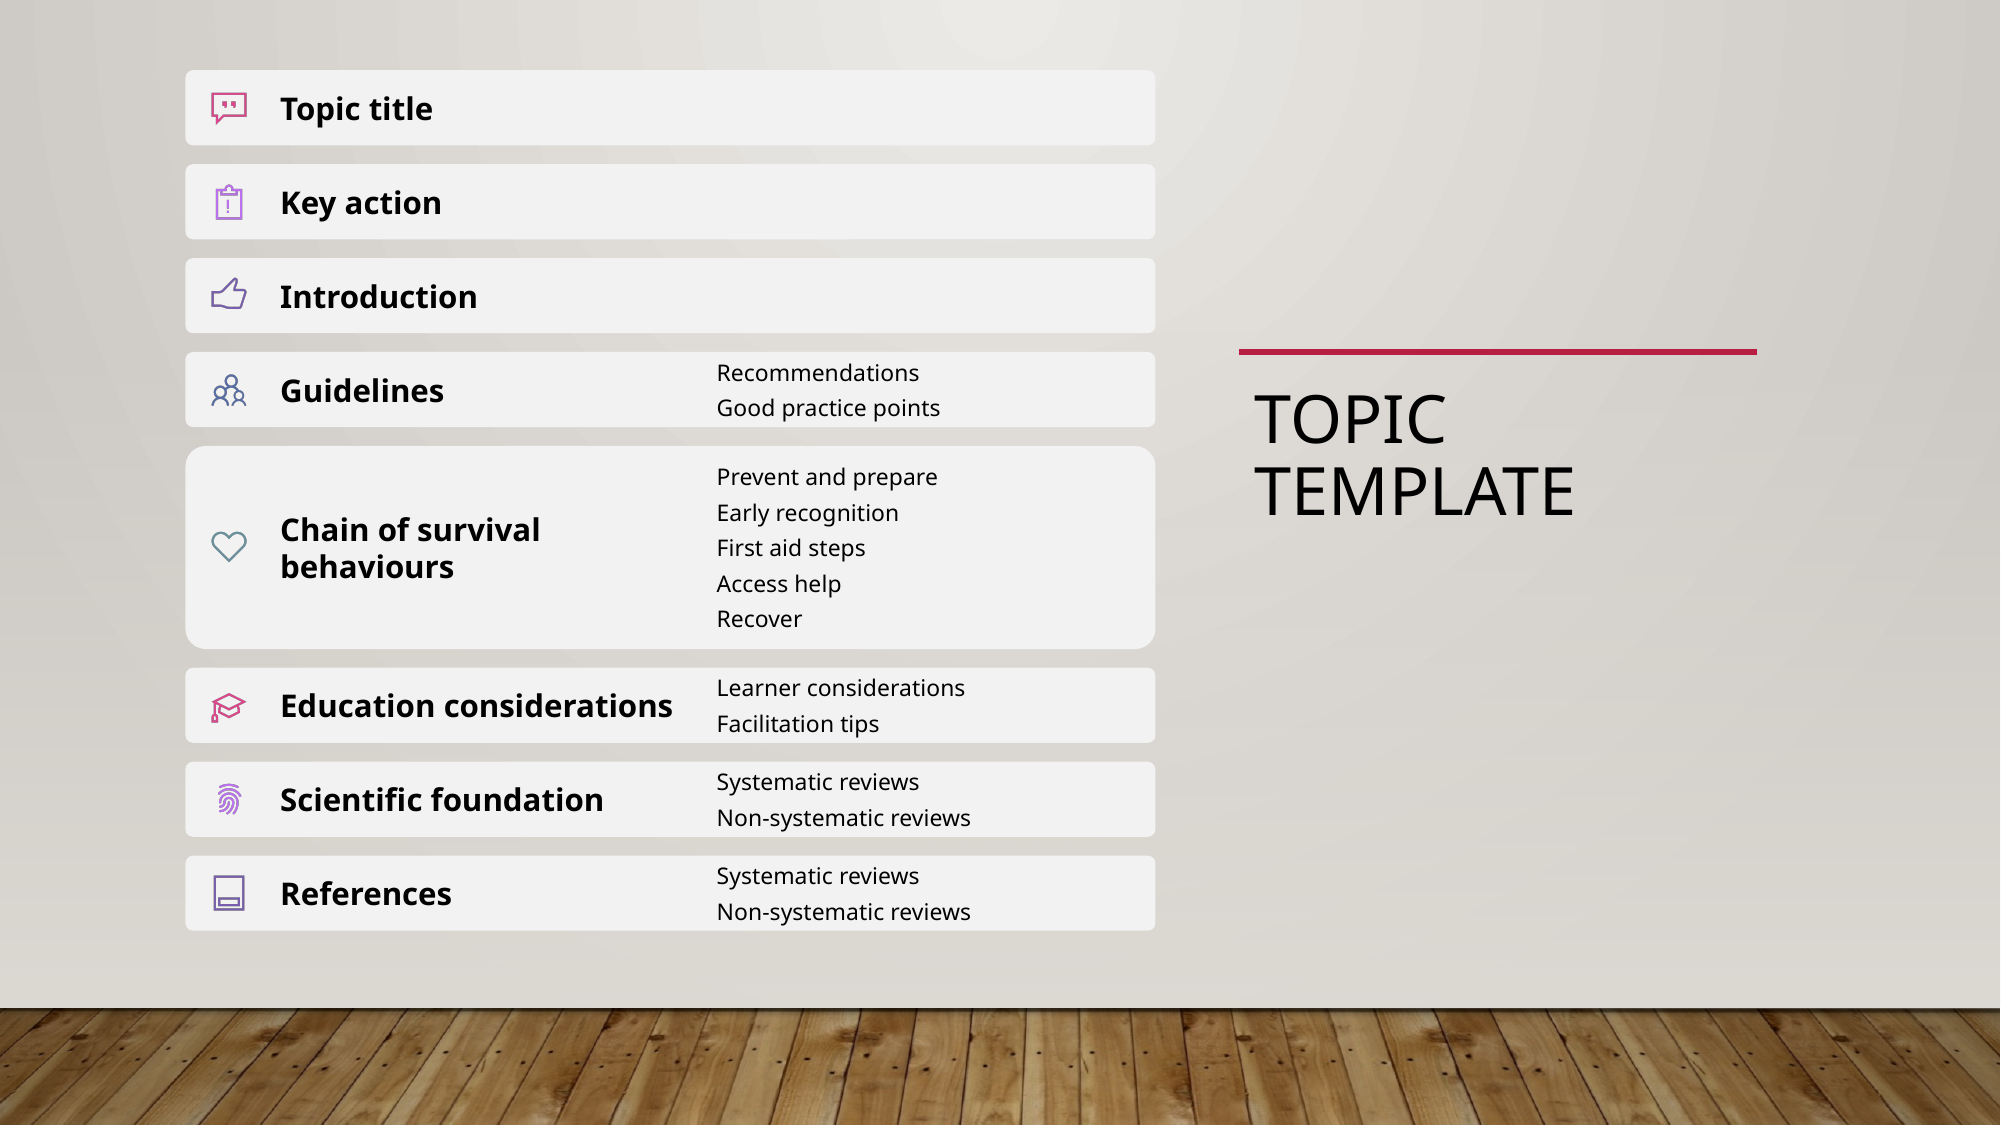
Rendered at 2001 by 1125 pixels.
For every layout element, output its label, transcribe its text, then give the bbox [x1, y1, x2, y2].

title Topic template [1239, 378, 1758, 994]
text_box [185, 69, 1156, 932]
text_box [0, 330, 2000, 1004]
picture [0, 1006, 2000, 1125]
text_box [0, 0, 2000, 330]
